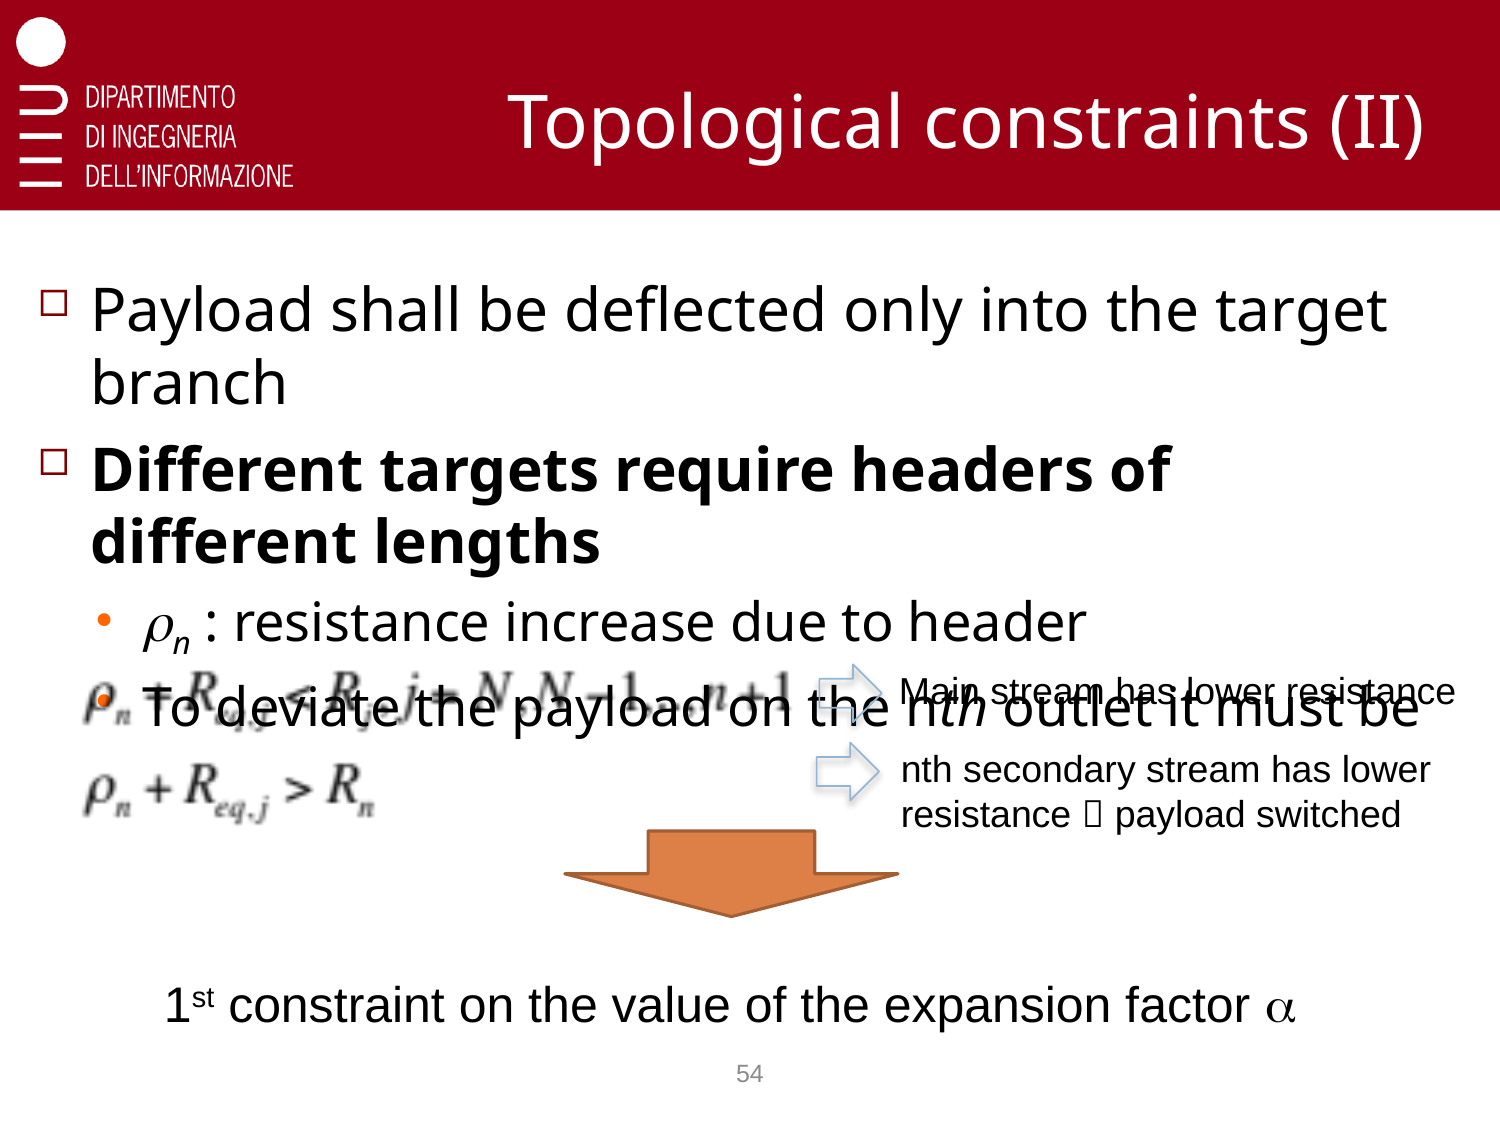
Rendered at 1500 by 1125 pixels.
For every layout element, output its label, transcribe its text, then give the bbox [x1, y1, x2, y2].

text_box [77, 654, 799, 830]
title Topological constraints (II) [296, 37, 1441, 200]
text_box [563, 829, 900, 919]
slide_number 54 [686, 1042, 814, 1103]
text_box 1st constraint on the value of the expansion factor a [149, 965, 1312, 1040]
picture [16, 17, 293, 187]
list Payload shall be deflected only into the target branch Different targets require headers of different lengths rn : resistance increase due to header To deviate the payload on the nth outlet it must be [23, 263, 1468, 681]
text_box [815, 741, 880, 802]
text_box nth secondary stream has lower resistance  payload switched [886, 737, 1484, 843]
text_box [818, 663, 883, 723]
text_box Main stream has lower resistance [884, 659, 1482, 720]
